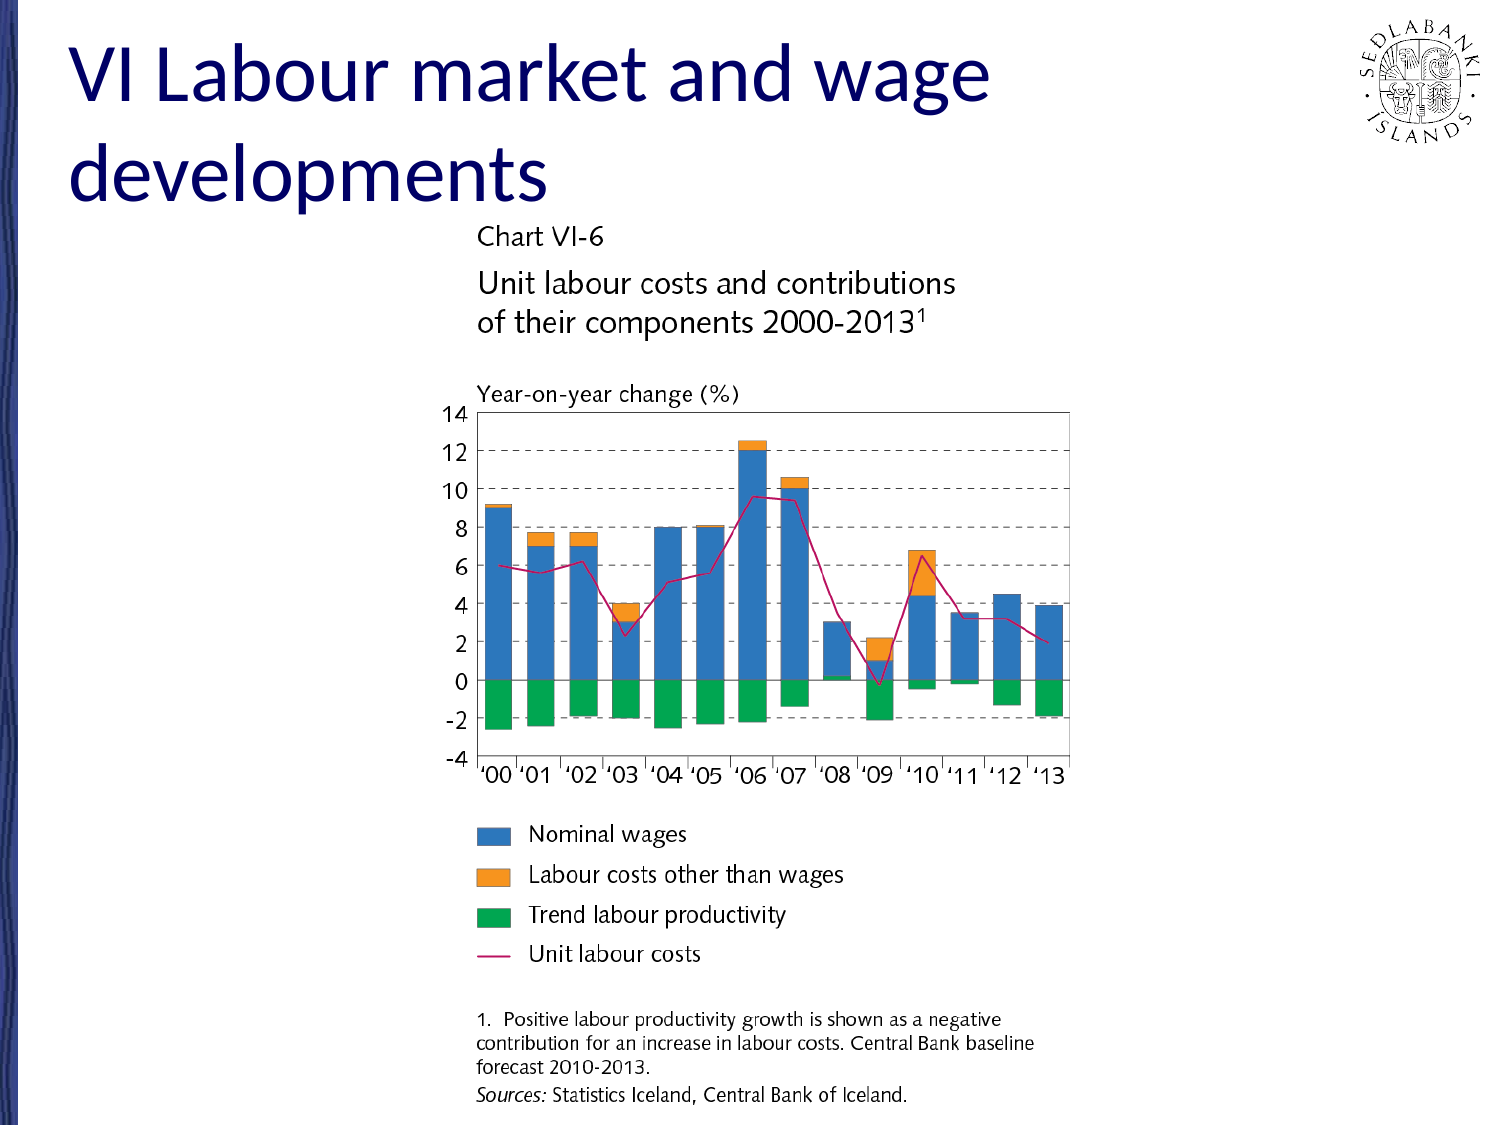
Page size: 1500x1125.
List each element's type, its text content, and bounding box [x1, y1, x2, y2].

picture [1357, 18, 1482, 149]
picture [0, 0, 18, 1125]
title VI Labour market and wage developments [52, 10, 1353, 209]
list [441, 219, 1071, 1107]
